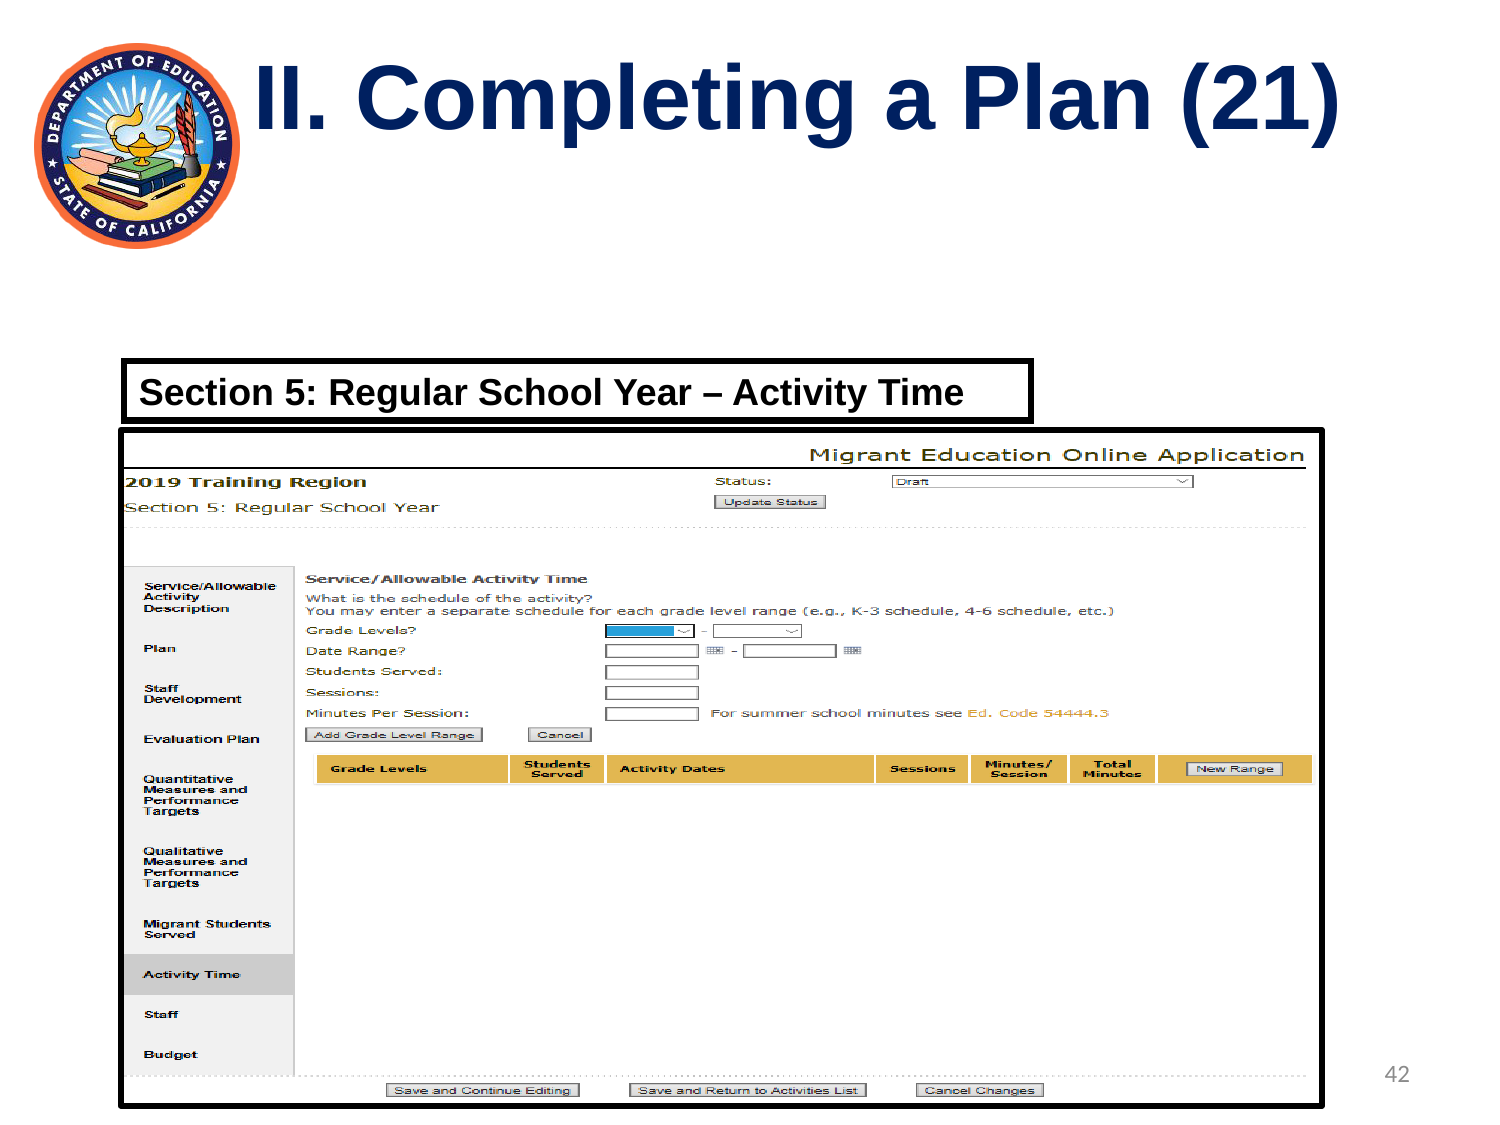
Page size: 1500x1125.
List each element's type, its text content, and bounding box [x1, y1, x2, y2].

picture [16, 25, 257, 266]
picture [123, 432, 1319, 1103]
slide_number 42 [1323, 1042, 1425, 1103]
text_box II. Completing a Plan (21) [190, 30, 1408, 156]
text_box Section 5: Regular School Year – Activity Time [123, 360, 1032, 421]
